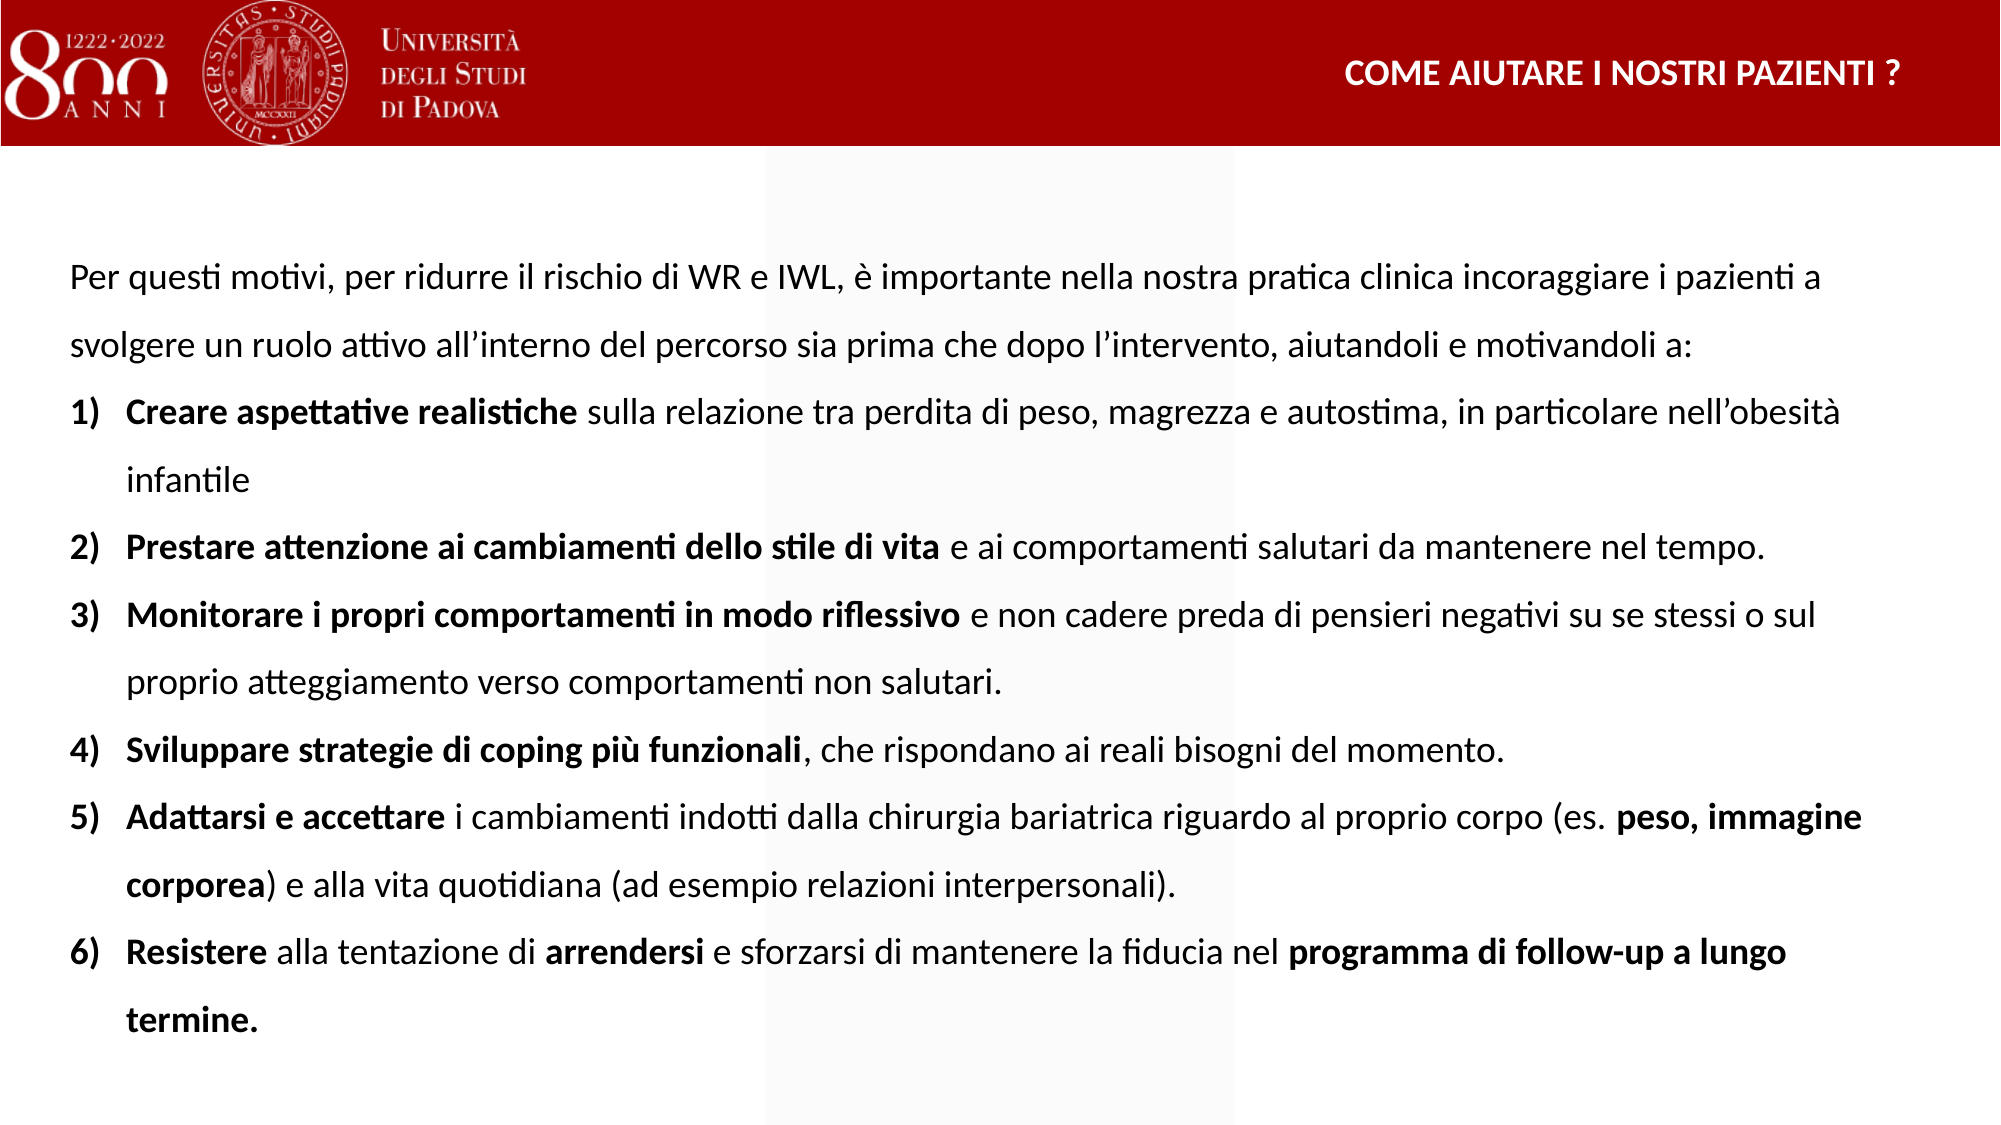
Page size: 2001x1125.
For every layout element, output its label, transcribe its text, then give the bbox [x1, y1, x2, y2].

picture [0, 0, 536, 147]
text_box COME AIUTARE I NOSTRI PAZIENTI ? [1330, 41, 1917, 101]
text_box [540, 0, 2000, 146]
text_box Per questi motivi, per ridurre il rischio di WR e IWL, è importante nella nostra pratica clinica incoraggiare i pazienti a svolgere un ruolo attivo all’interno del percorso sia prima che dopo l’intervento, aiutandoli e motivandoli a: Creare aspettative realistiche sulla relazione tra perdita di peso, magrezza e autostima, in particolare nell’obesità infantile Prestare attenzione ai cambiamenti dello stile di vita e ai comportamenti salutari da mantenere nel tempo. Monitorare i propri comportamenti in modo riflessivo e non cadere preda di pensieri negativi su se stessi o sul proprio atteggiamento verso comportamenti non salutari. Sviluppare strategie di coping più funzionali, che rispondano ai reali bisogni del momento. Adattarsi e accettare i cambiamenti indotti dalla chirurgia bariatrica riguardo al proprio corpo (es. peso, immagine corporea) e alla vita quotidiana (ad esempio relazioni interpersonali). Resistere alla tentazione di arrendersi e sforzarsi di mantenere la fiducia nel programma di follow-up a lungo termine. [55, 222, 1935, 1047]
